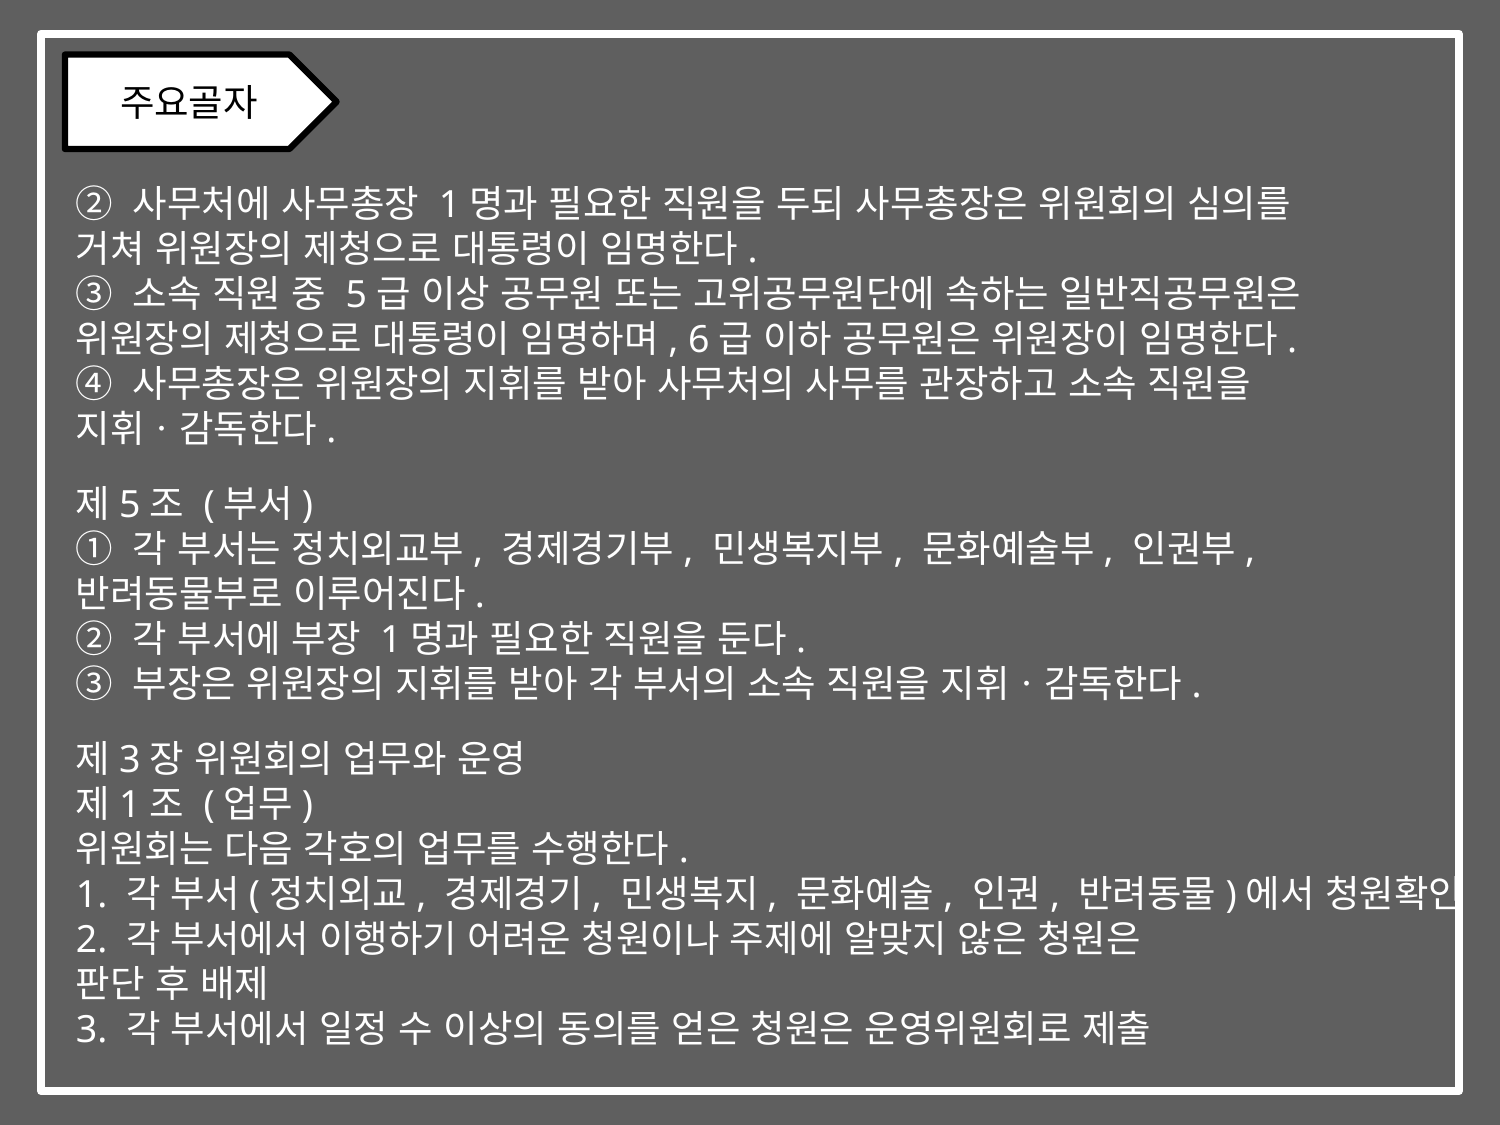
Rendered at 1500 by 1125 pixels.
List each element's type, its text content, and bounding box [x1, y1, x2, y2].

text_box ② 사무처에 사무총장 1명과 필요한 직원을 두되 사무총장은 위원회의 심의를 거쳐 위원장의 제청으로 대통령이 임명한다. ③ 소속 직원 중 5급 이상 공무원 또는 고위공무원단에 속하는 일반직공무원은 위원장의 제청으로 대통령이 임명하며, 6급 이하 공무원은 위원장이 임명한다. ④ 사무총장은 위원장의 지휘를 받아 사무처의 사무를 관장하고 소속 직원을 지휘ㆍ감독한다. 제5조 (부서) ① 각 부서는 정치외교부, 경제경기부, 민생복지부, 문화예술부, 인권부, 반려동물부로 이루어진다. ② 각 부서에 부장 1명과 필요한 직원을 둔다. ③ 부장은 위원장의 지휘를 받아 각 부서의 소속 직원을 지휘ㆍ감독한다. 제3장 위원회의 업무와 운영 제1조 (업무) 위원회는 다음 각호의 업무를 수행한다. 1. 각 부서(정치외교, 경제경기, 민생복지, 문화예술, 인권, 반려동물)에서 청원확인 2. 각 부서에서 이행하기 어려운 청원이나 주제에 알맞지 않은 청원은 판단 후 배제 3. 각 부서에서 일정 수 이상의 동의를 얻은 청원은 운영위원회로 제출 [61, 172, 1479, 1058]
text_box 주요골자 [62, 52, 339, 152]
